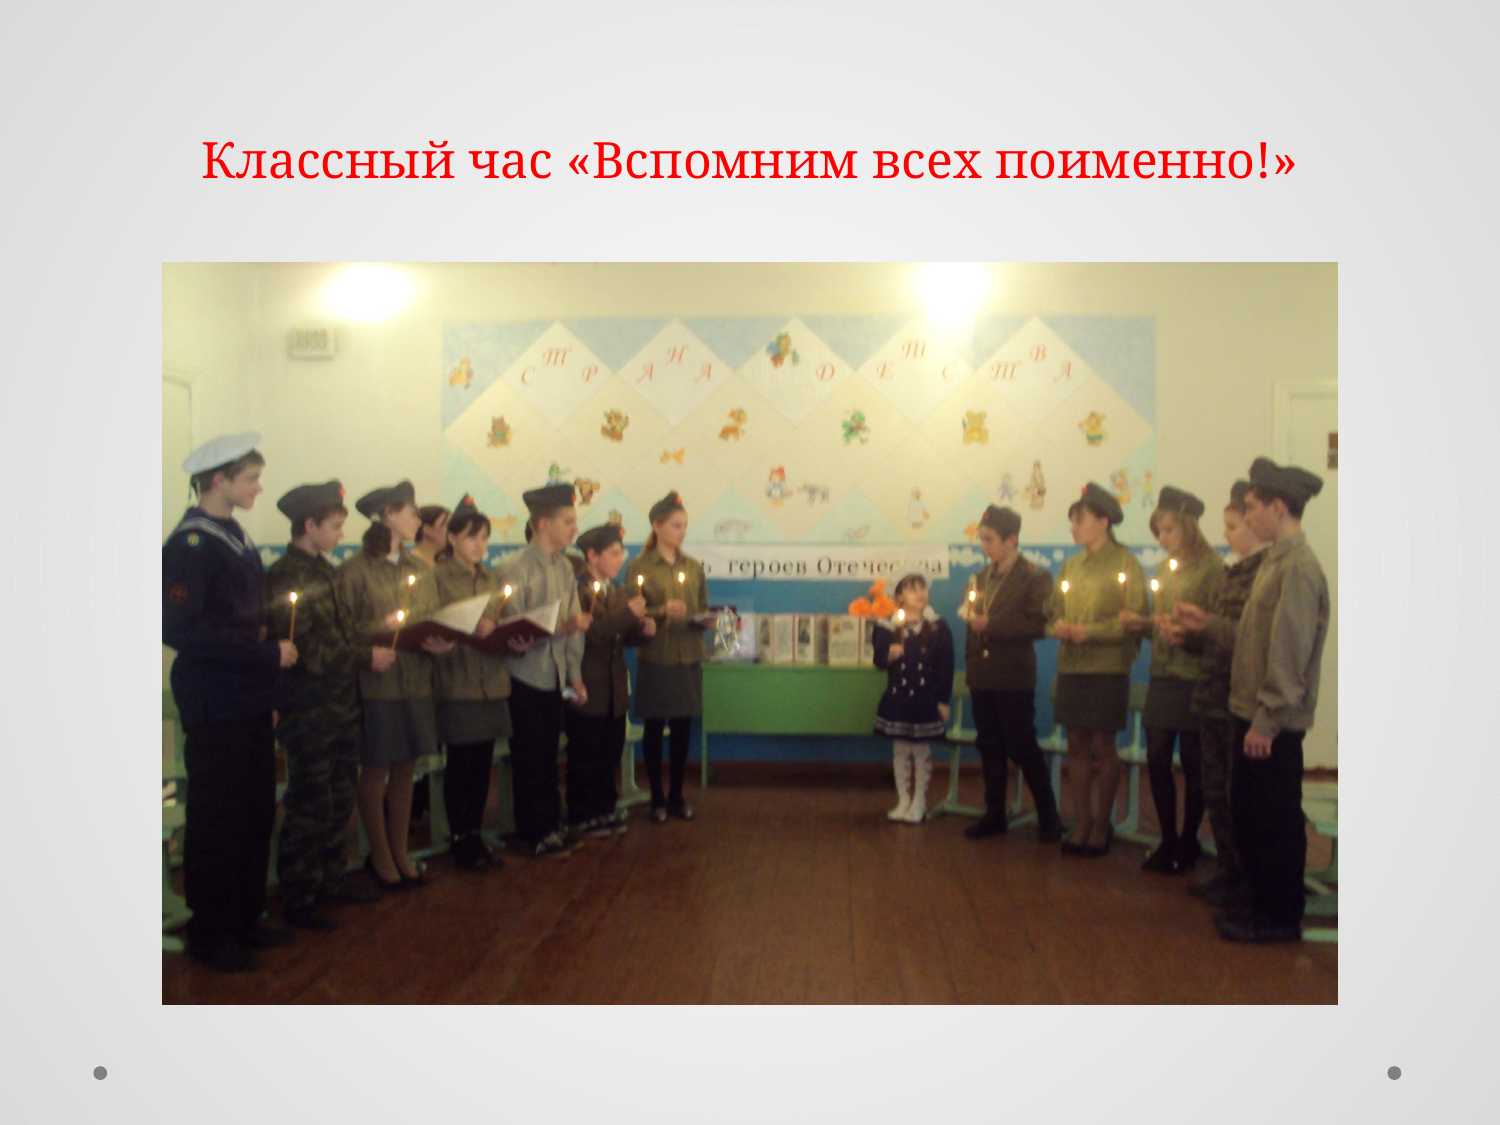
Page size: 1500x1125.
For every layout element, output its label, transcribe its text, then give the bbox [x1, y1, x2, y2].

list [162, 262, 1338, 1006]
title Классный час «Вспомним всех поименно!» [75, 90, 1425, 197]
